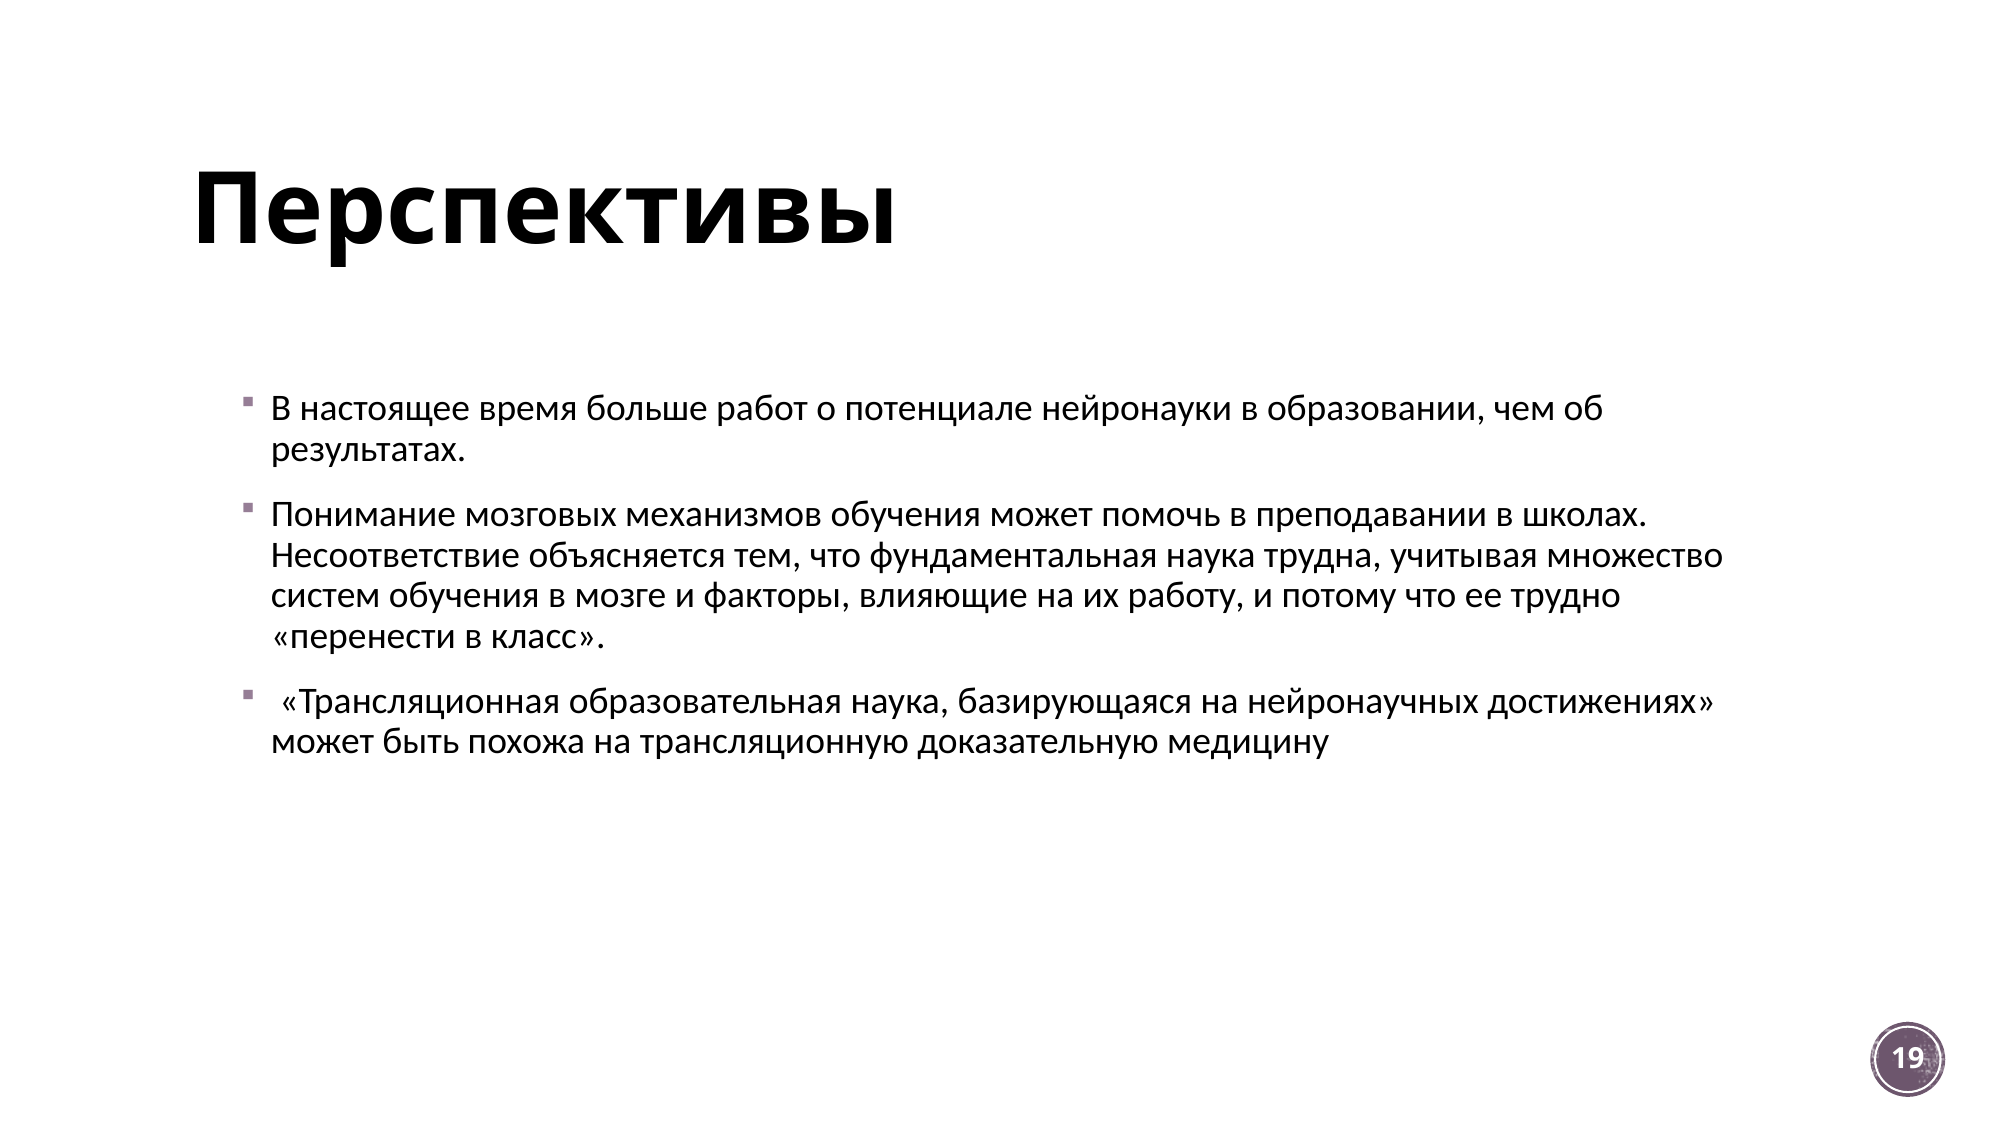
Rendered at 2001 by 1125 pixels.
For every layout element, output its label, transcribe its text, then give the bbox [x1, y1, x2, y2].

list В настоящее время больше работ о потенциале нейронауки в образовании, чем об результатах. Понимание мозговых механизмов обучения может помочь в преподавании в школах. Несоответствие объясняется тем, что фундаментальная наука трудна, учитывая множество систем обучения в мозге и факторы, влияющие на их работу, и потому что ее трудно «перенести в класс». «Трансляционная образовательная наука, базирующаяся на нейронаучных достижениях» может быть похожа на трансляционную доказательную медицину [225, 381, 1775, 1046]
title Перспективы [175, 79, 1826, 344]
slide_number 19 [1855, 1028, 1961, 1089]
